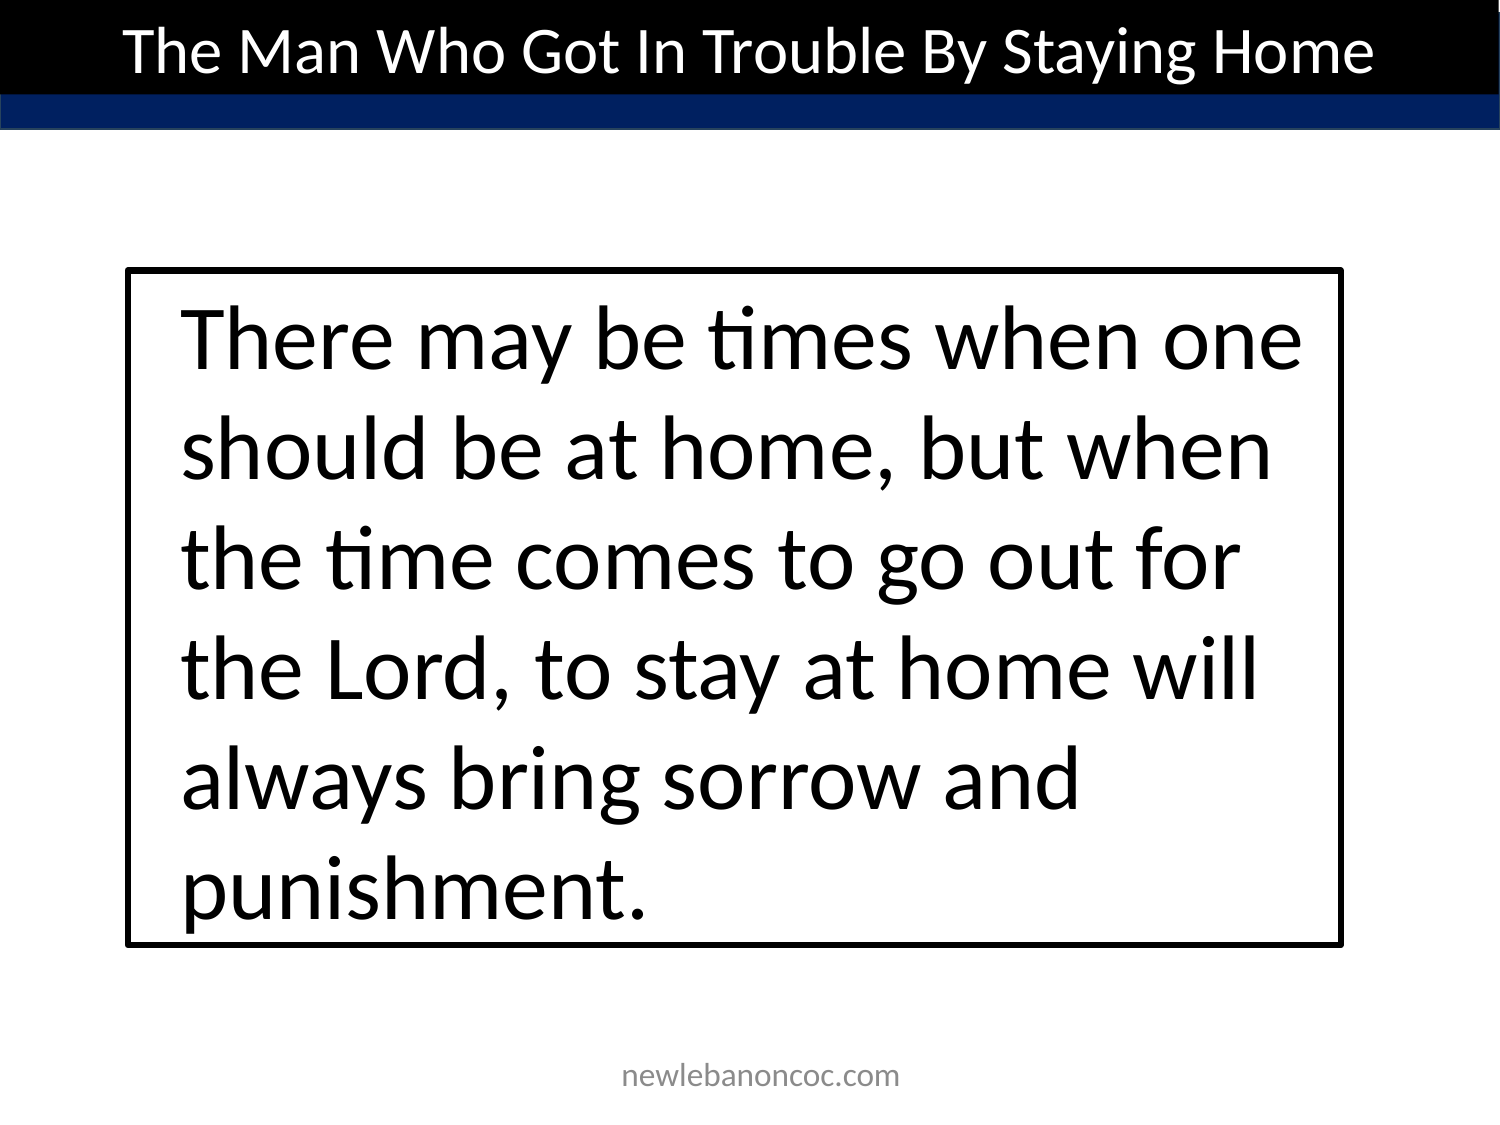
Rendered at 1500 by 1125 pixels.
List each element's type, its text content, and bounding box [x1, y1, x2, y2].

text_box The Man Who Got In Trouble By Staying Home [0, 0, 1499, 95]
footer newlebanoncoc.com [496, 1042, 1004, 1103]
text_box There may be times when one should be at home, but when the time comes to go out for the Lord, to stay at home will always bring sorrow and punishment. [127, 270, 1341, 945]
text_box [0, 12, 1500, 130]
